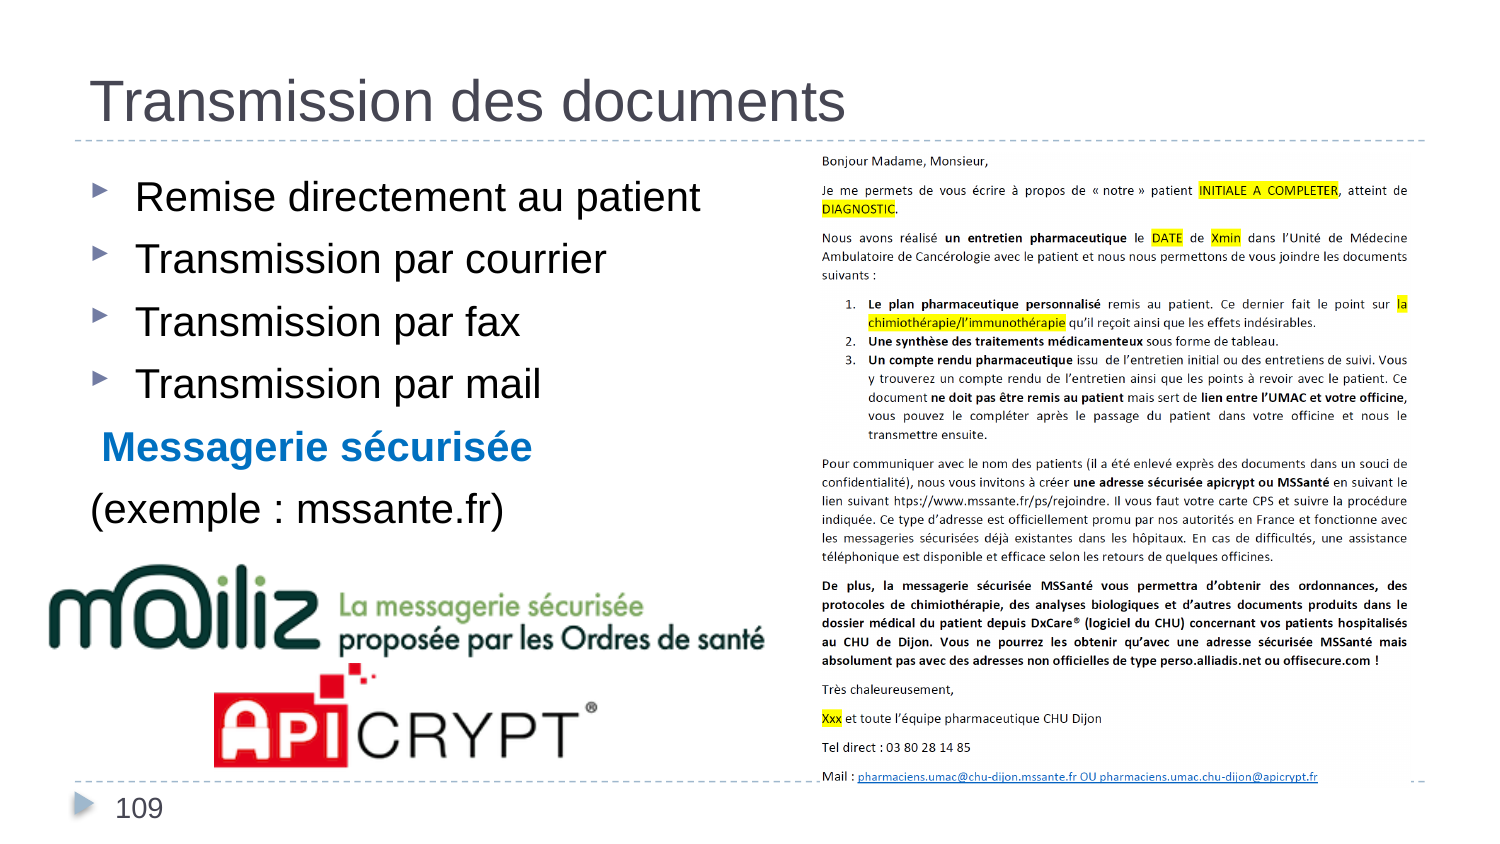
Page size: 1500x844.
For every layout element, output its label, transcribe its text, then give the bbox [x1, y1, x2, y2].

title Transmission des documents [75, 18, 1425, 141]
picture [820, 151, 1411, 789]
list Remise directement au patient Transmission par courrier Transmission par fax Transmission par mail Messagerie sécurisée (exemple : mssante.fr) [75, 161, 798, 541]
picture [29, 544, 785, 789]
slide_number 109 [100, 782, 426, 827]
